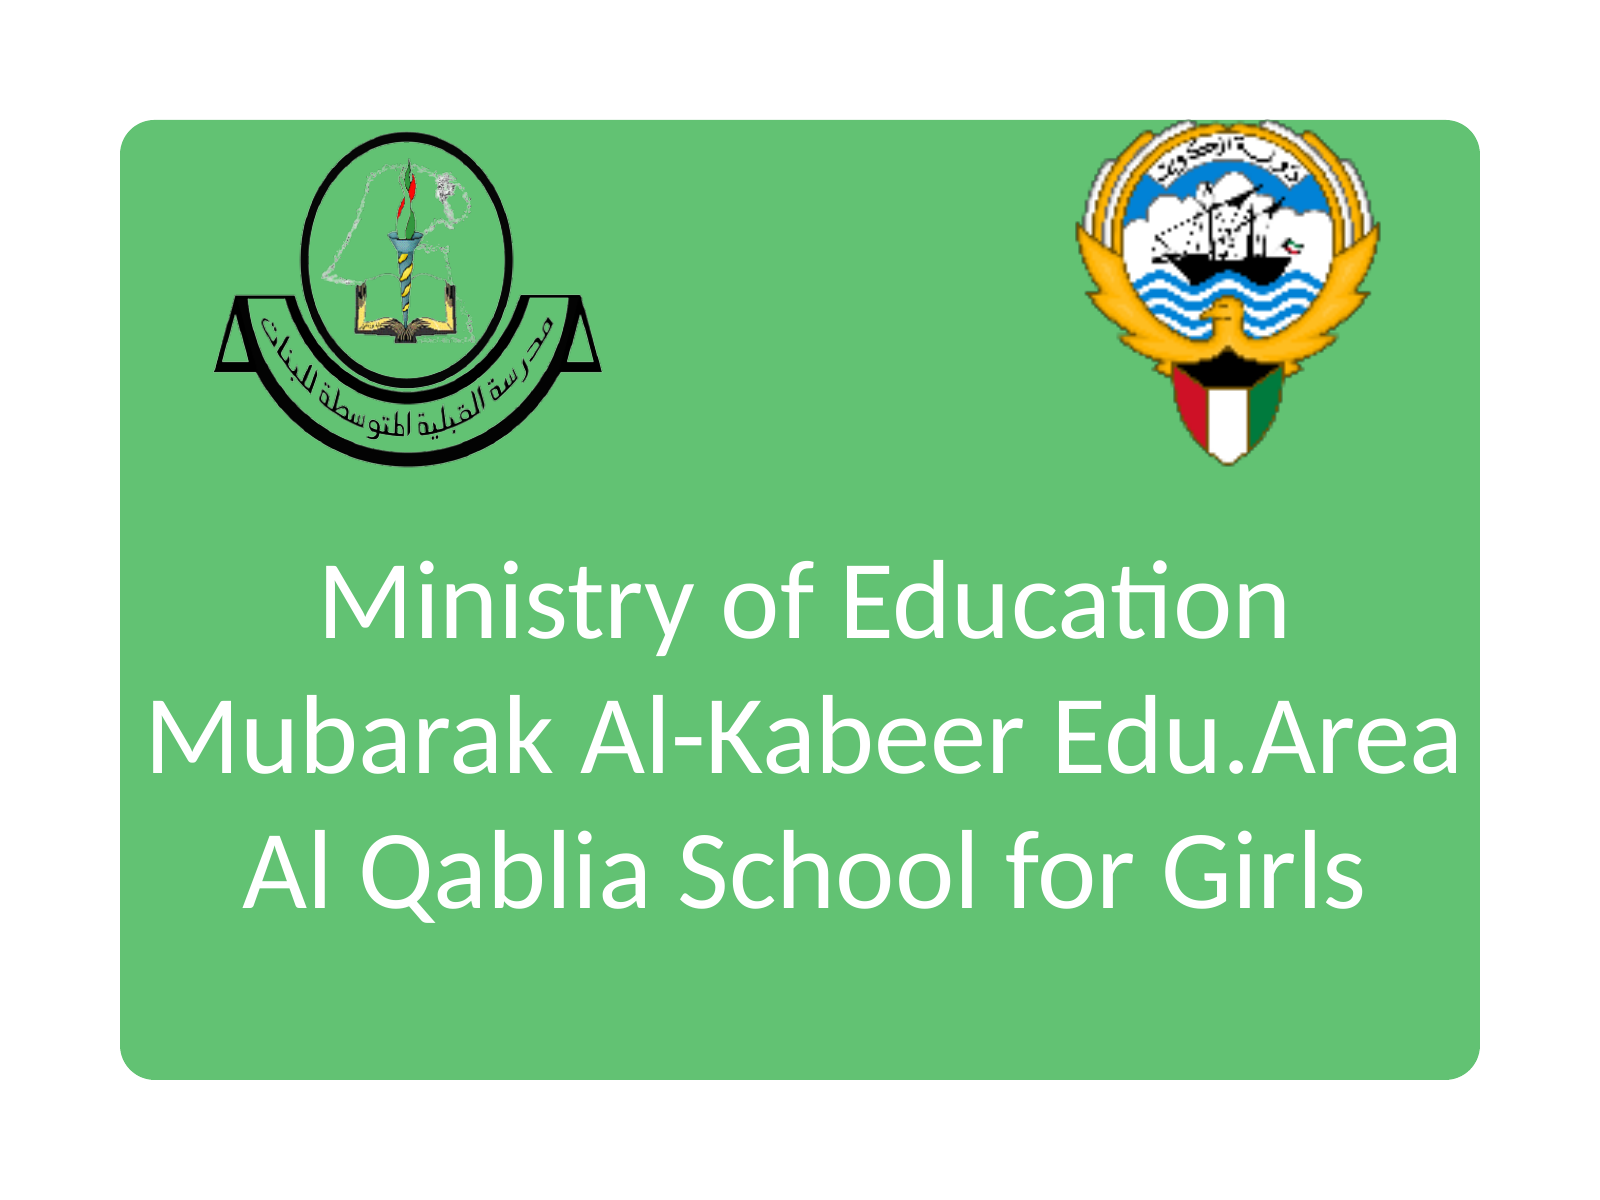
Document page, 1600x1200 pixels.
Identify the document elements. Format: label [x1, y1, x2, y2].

text_box [119, 119, 1481, 1081]
picture [62, 119, 751, 501]
picture [1074, 119, 1384, 470]
